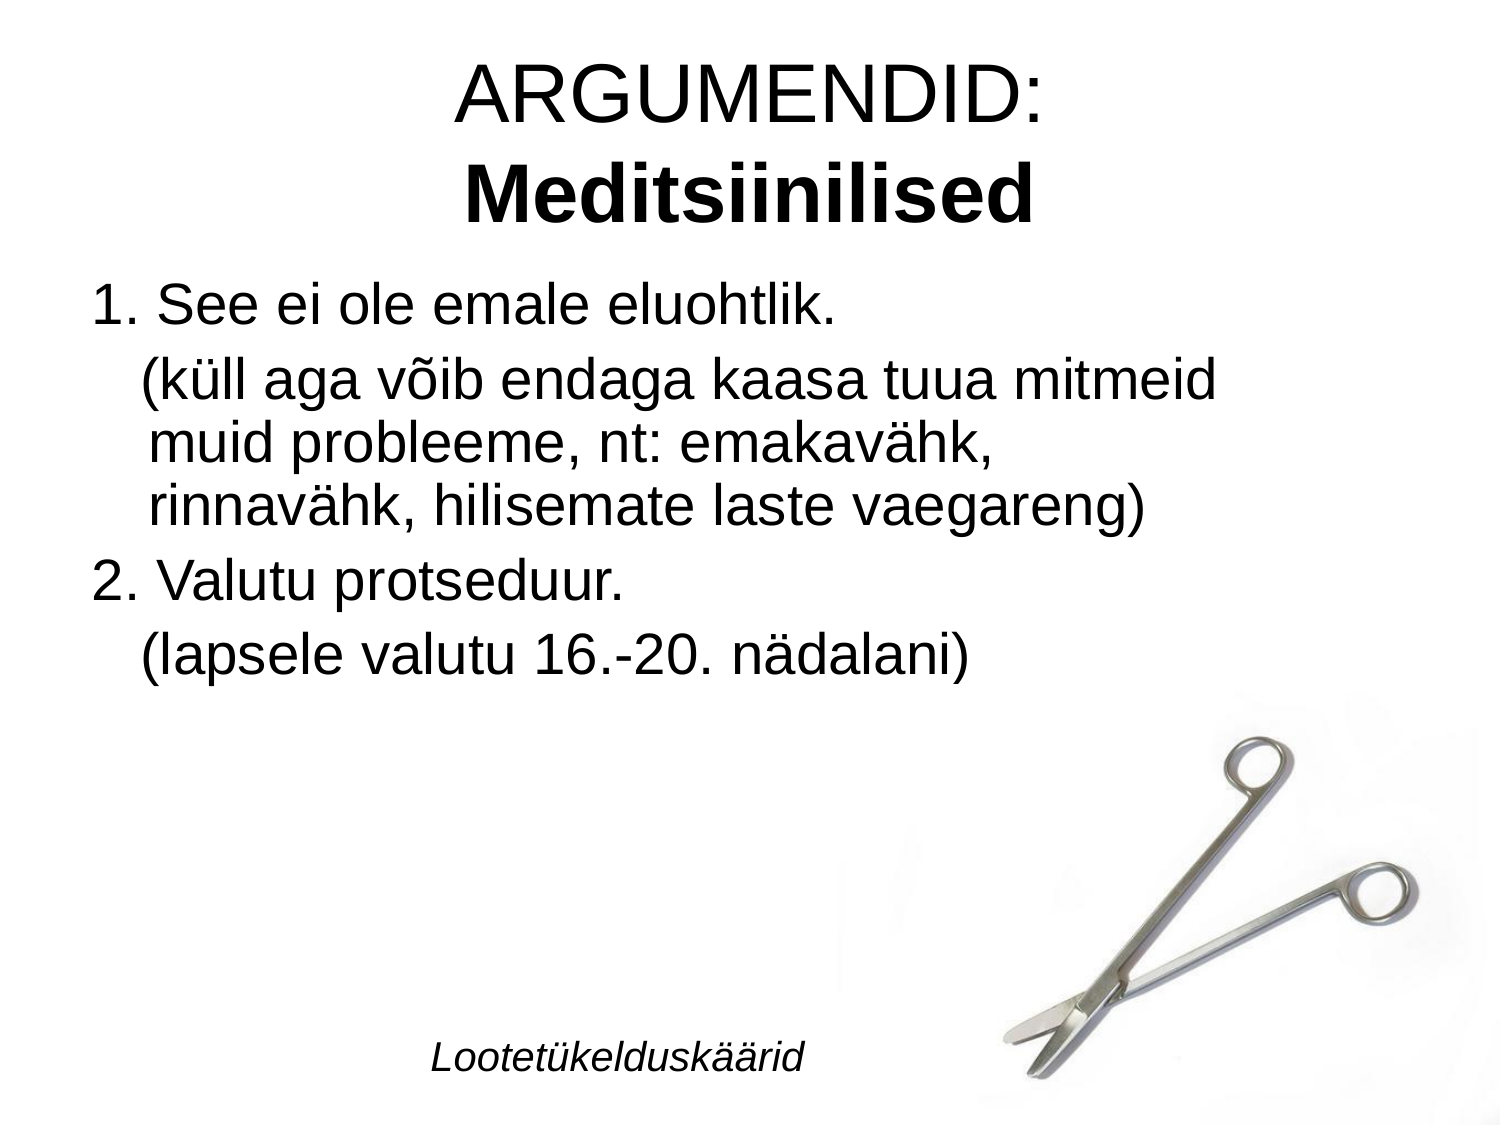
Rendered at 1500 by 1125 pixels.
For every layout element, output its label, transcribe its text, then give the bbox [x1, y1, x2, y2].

list 1. See ei ole emale eluohtlik. (küll aga võib endaga kaasa tuua mitmeid muid probleeme, nt: emakavähk, rinnavähk, hilisemate laste vaegareng) 2. Valutu protseduur. (lapsele valutu 16.-20. nädalani) [76, 267, 1270, 728]
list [837, 684, 1500, 1125]
text_box Lootetükelduskäärid [415, 1022, 820, 1087]
title ARGUMENDID: Meditsiinilised [75, 45, 1425, 233]
